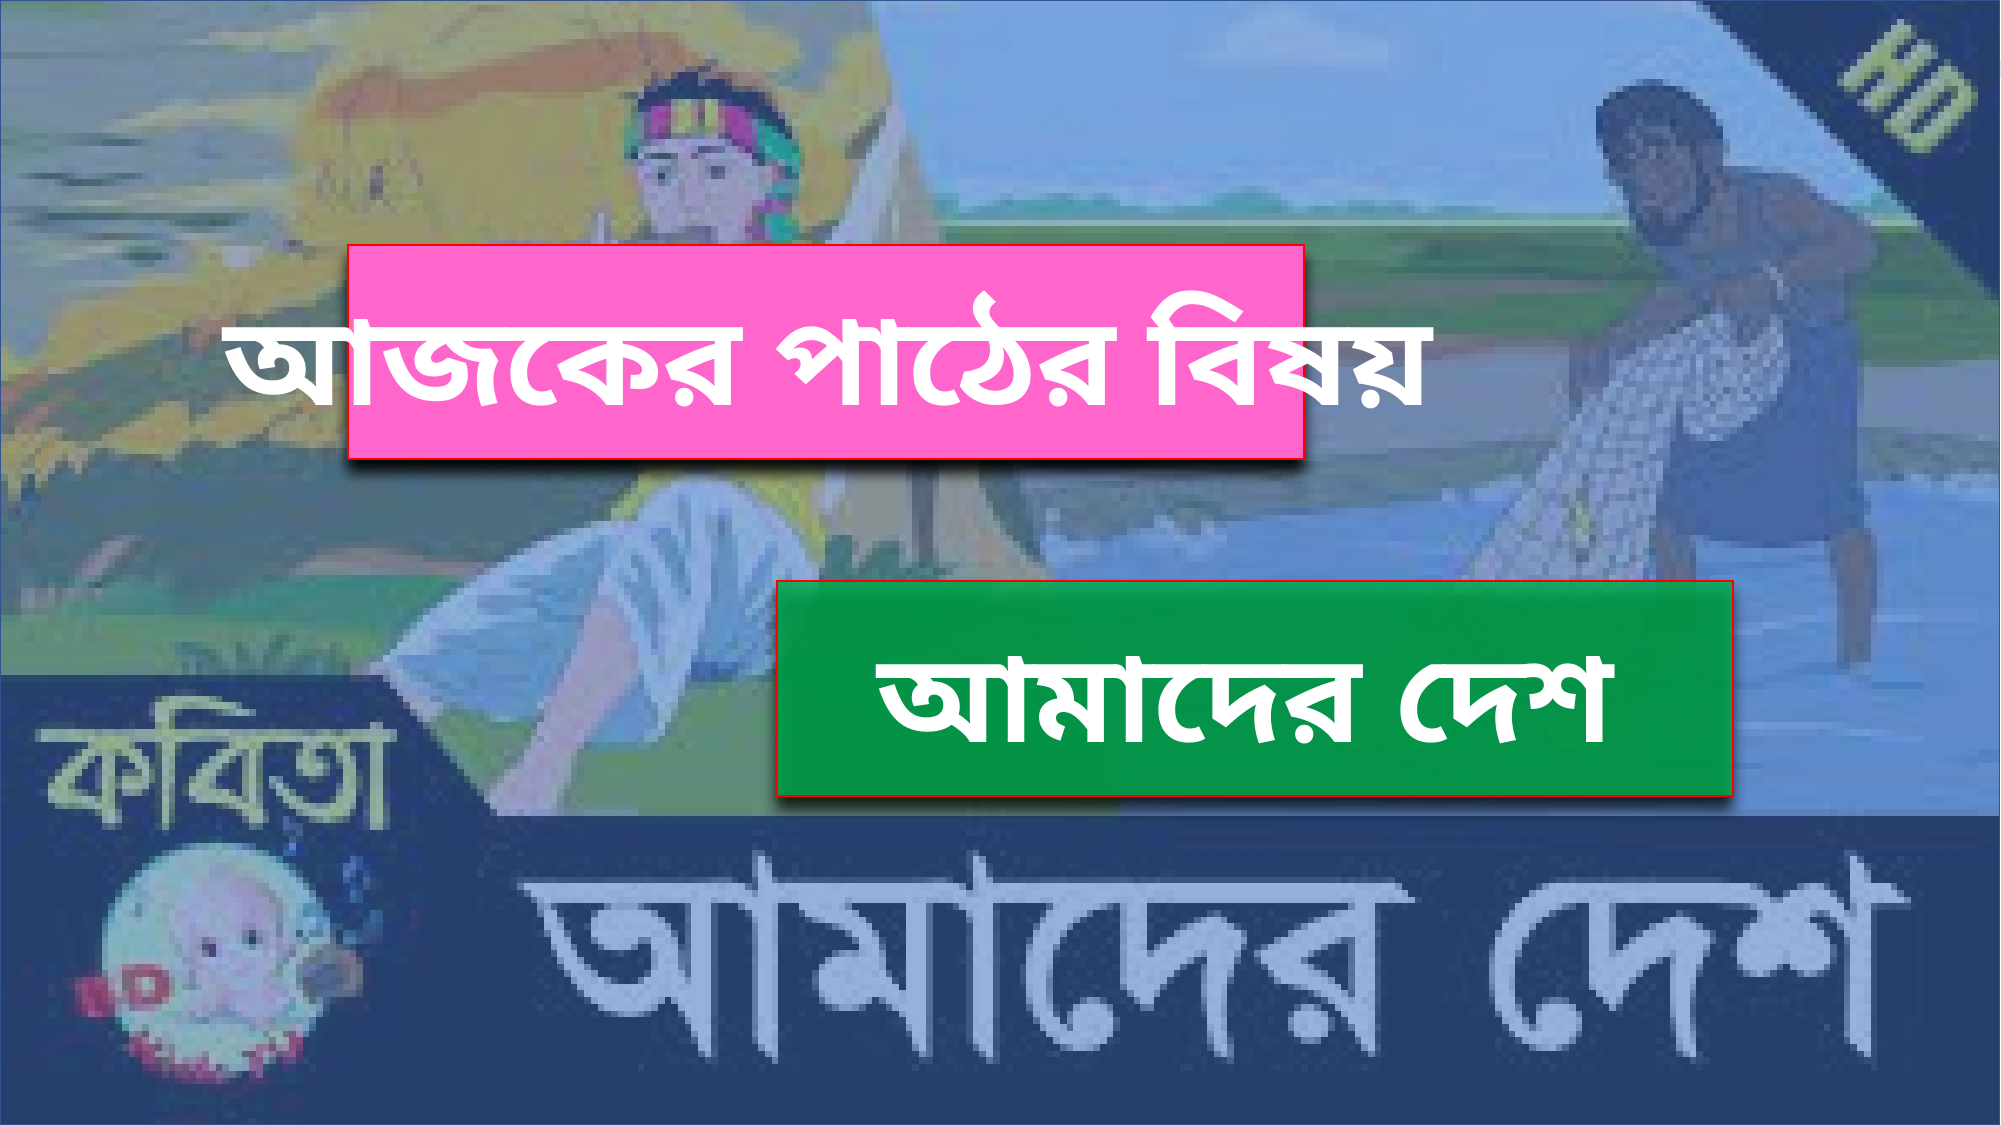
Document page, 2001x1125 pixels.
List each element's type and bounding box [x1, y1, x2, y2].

text_box [348, 244, 1304, 460]
text_box [777, 581, 1733, 796]
picture [0, 0, 2001, 1125]
